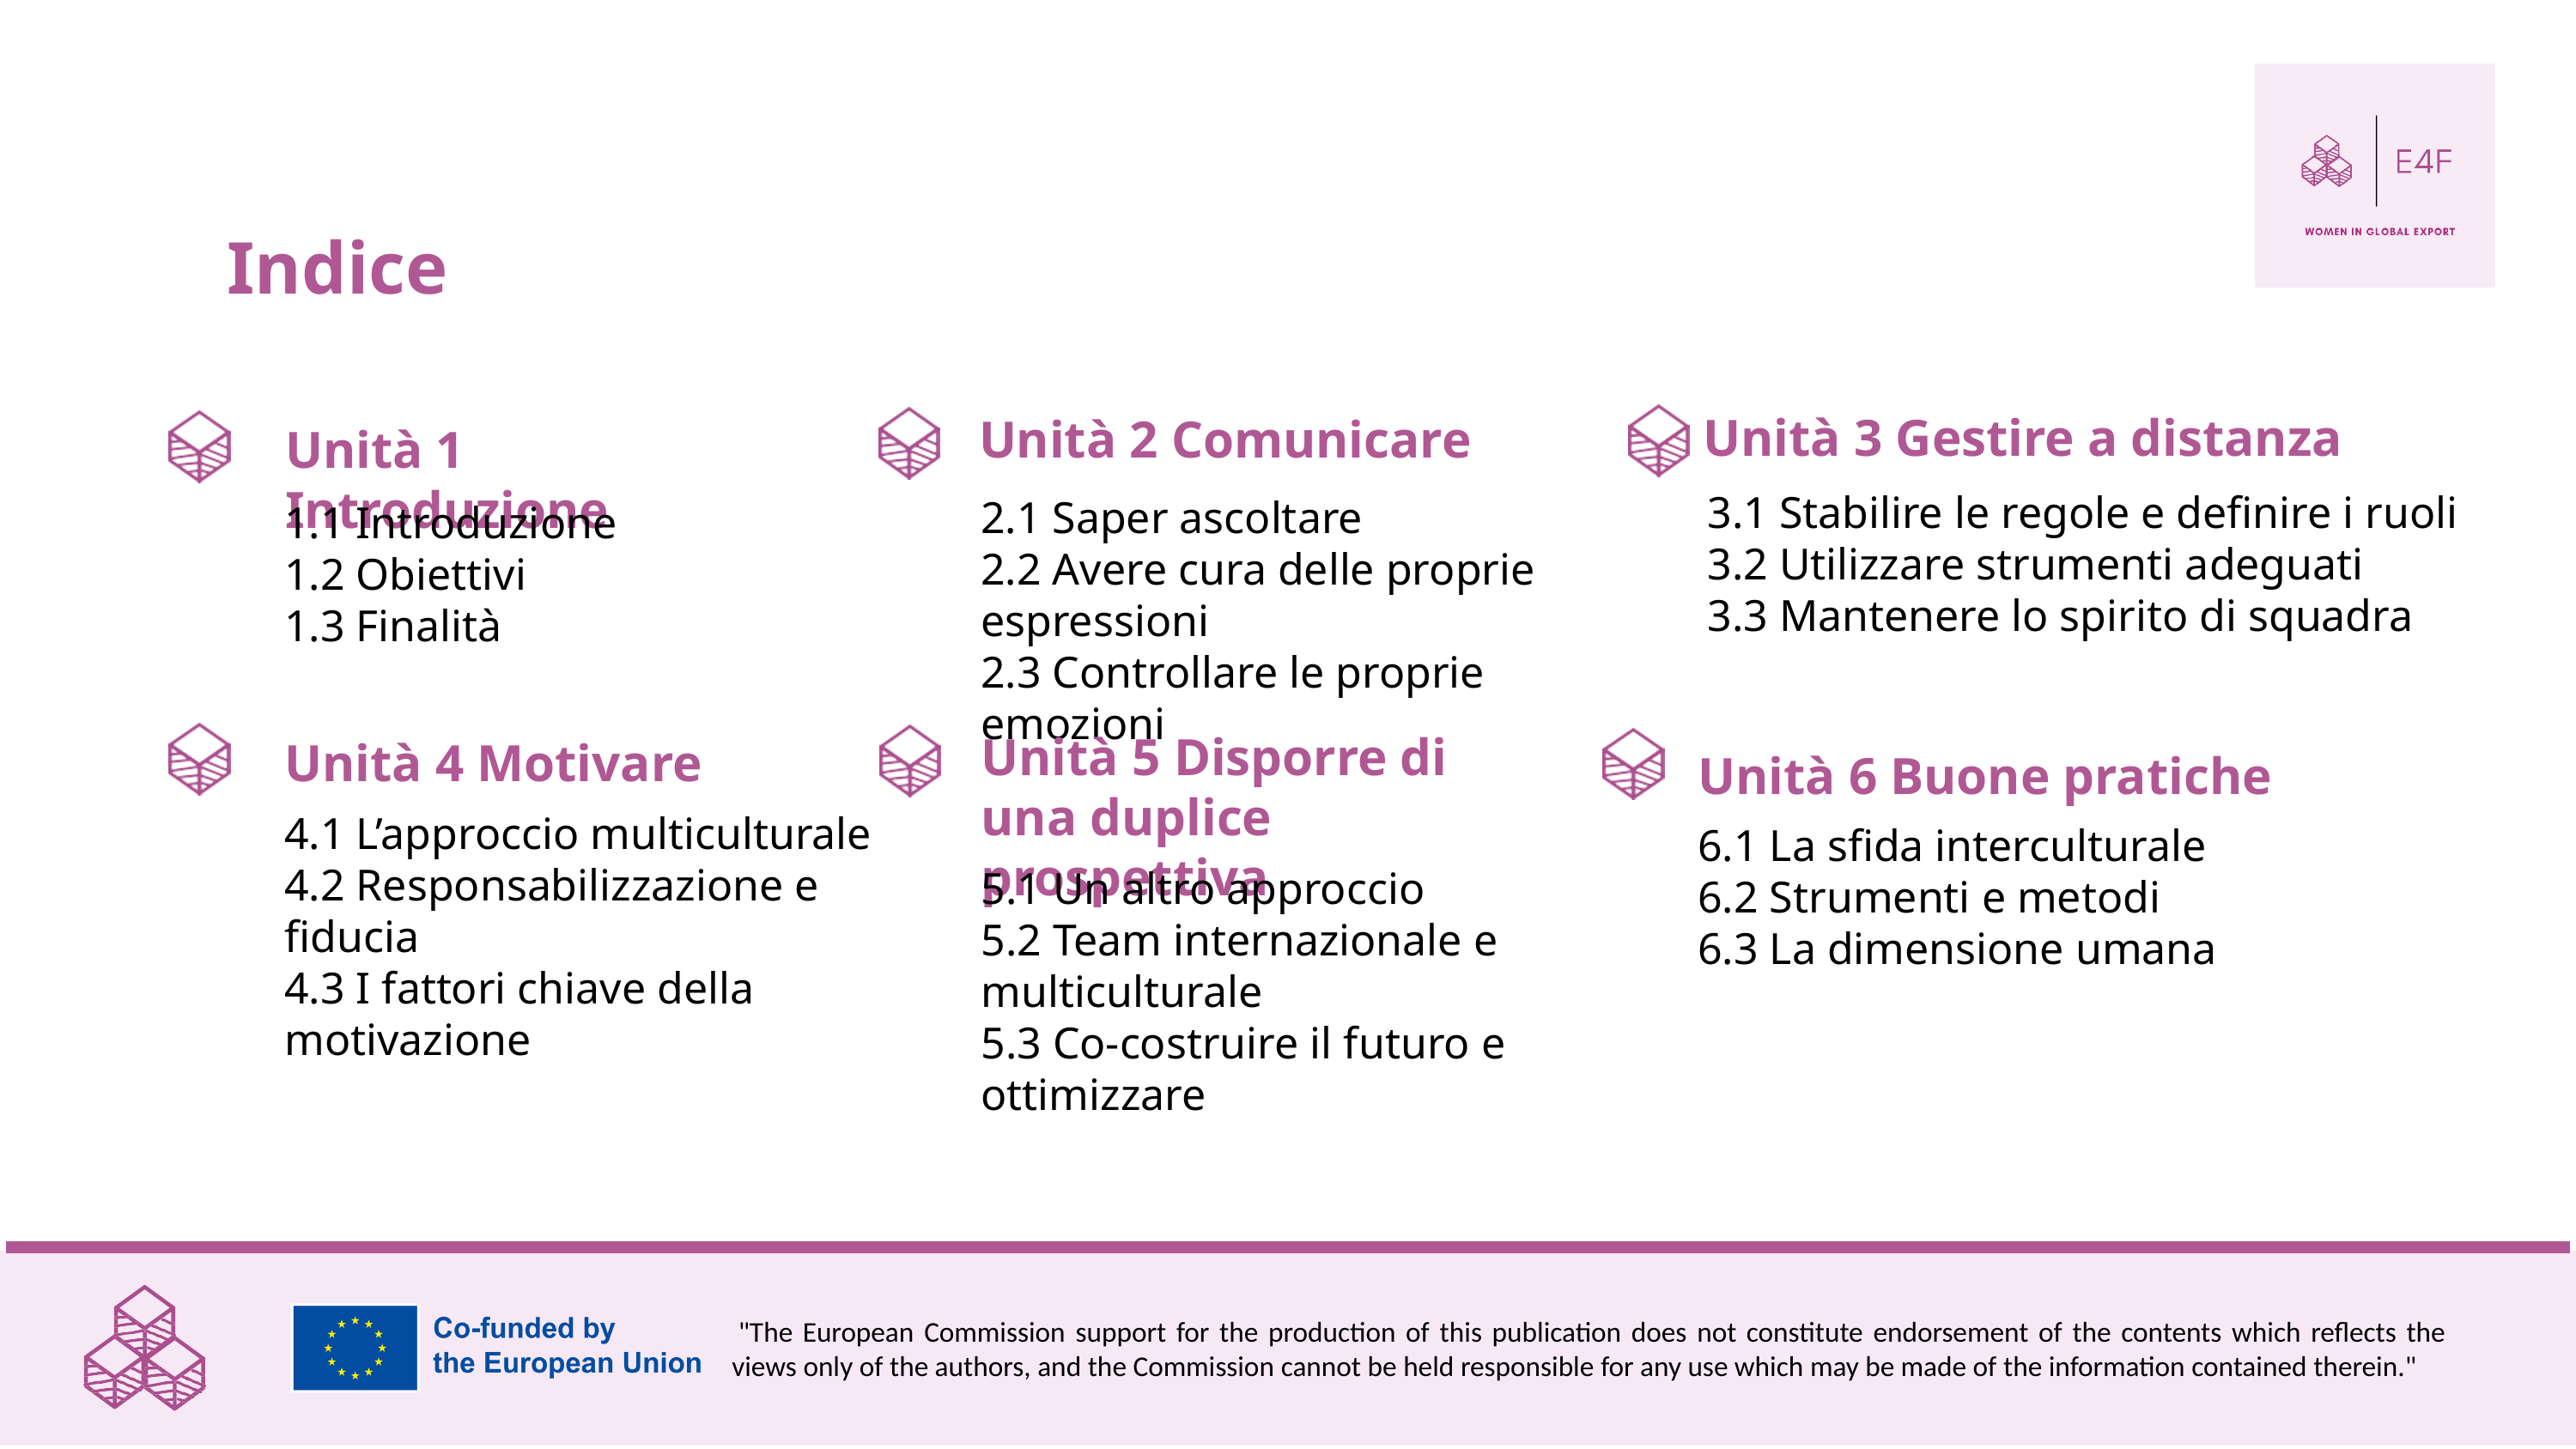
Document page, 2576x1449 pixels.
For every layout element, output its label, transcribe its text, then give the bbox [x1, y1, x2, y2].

text_box Indice [214, 215, 601, 315]
picture [2254, 64, 2495, 288]
text_box Unità 5 Disporre di una duplice prospettiva [969, 719, 1523, 855]
picture [288, 1300, 732, 1396]
text_box Unità 3 Gestire a distanza [1690, 399, 2461, 473]
picture [878, 724, 941, 797]
text_box 4.1 L’approccio multiculturale 4.2 Responsabilizzazione e fiducia 4.3 I fattori chiave della motivazione [271, 799, 957, 1173]
picture [1602, 728, 1665, 800]
picture [1628, 404, 1690, 477]
picture [113, 1315, 176, 1351]
text_box 2.1 Saper ascoltare 2.2 Avere cura delle proprie espressioni 2.3 Controllare le proprie emozioni [968, 484, 1658, 858]
text_box 5.1 Un altro approccio 5.2 Team internazionale e multiculturale 5.3 Co-costruire il futuro e ottimizzare [968, 855, 1578, 1178]
picture [83, 1364, 206, 1403]
text_box Unità 4 Motivare [271, 724, 716, 798]
picture [168, 410, 231, 483]
text_box Unità 1 Introduzione [272, 411, 753, 545]
picture [878, 407, 940, 480]
text_box 1.1 Introduzione 1.2 Obiettivi 1.3 Finalità [271, 489, 744, 761]
text_box Unità 6 Buone pratiche [1685, 737, 2458, 811]
text_box 6.1 La sfida interculturale 6.2 Strumenti e metodi 6.3 La dimensione umana [1685, 811, 2470, 1082]
picture [161, 1341, 176, 1351]
picture [168, 723, 231, 796]
text_box 3.1 Stabilire le regole e definire i ruoli 3.2 Utilizzare strumenti adeguati 3.3 Mantenere lo spirito di squadra [1694, 478, 2576, 646]
text_box Unità 2 Comunicare [966, 401, 1508, 475]
